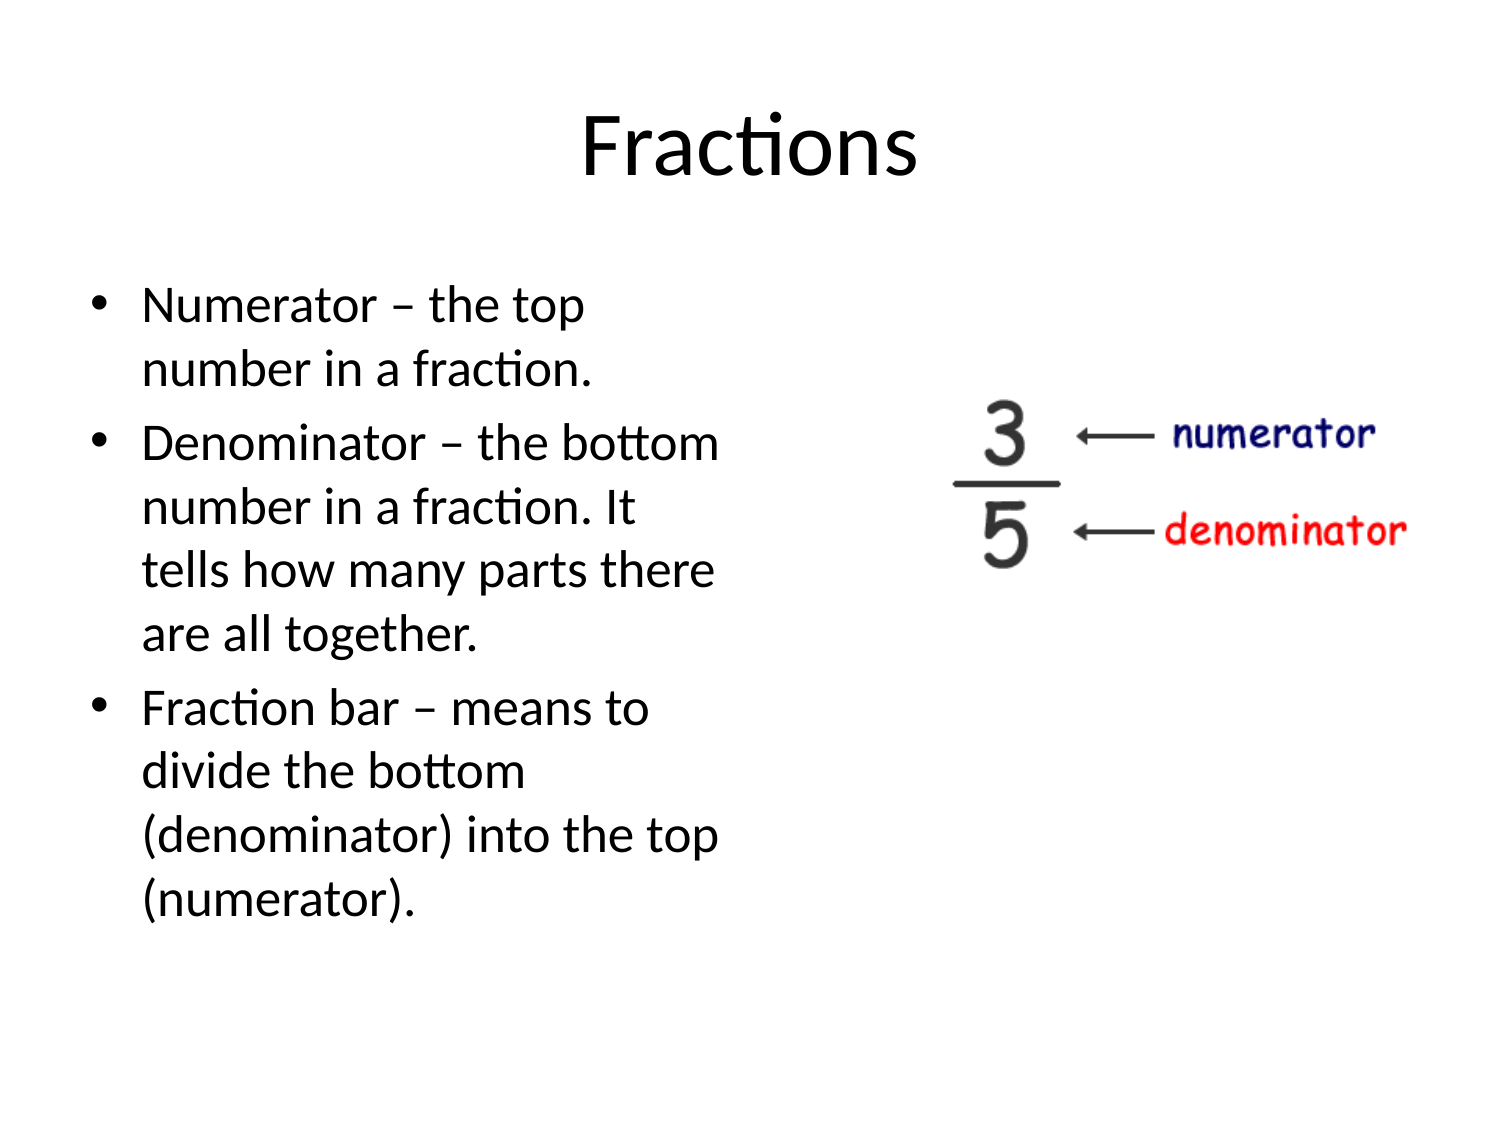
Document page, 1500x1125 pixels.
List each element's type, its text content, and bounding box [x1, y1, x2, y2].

title Fractions [75, 45, 1425, 233]
picture [949, 387, 1413, 591]
list Numerator – the top number in a fraction. Denominator – the bottom number in a fraction. It tells how many parts there are all together. Fraction bar – means to divide the bottom (denominator) into the top (numerator). [75, 262, 738, 1005]
